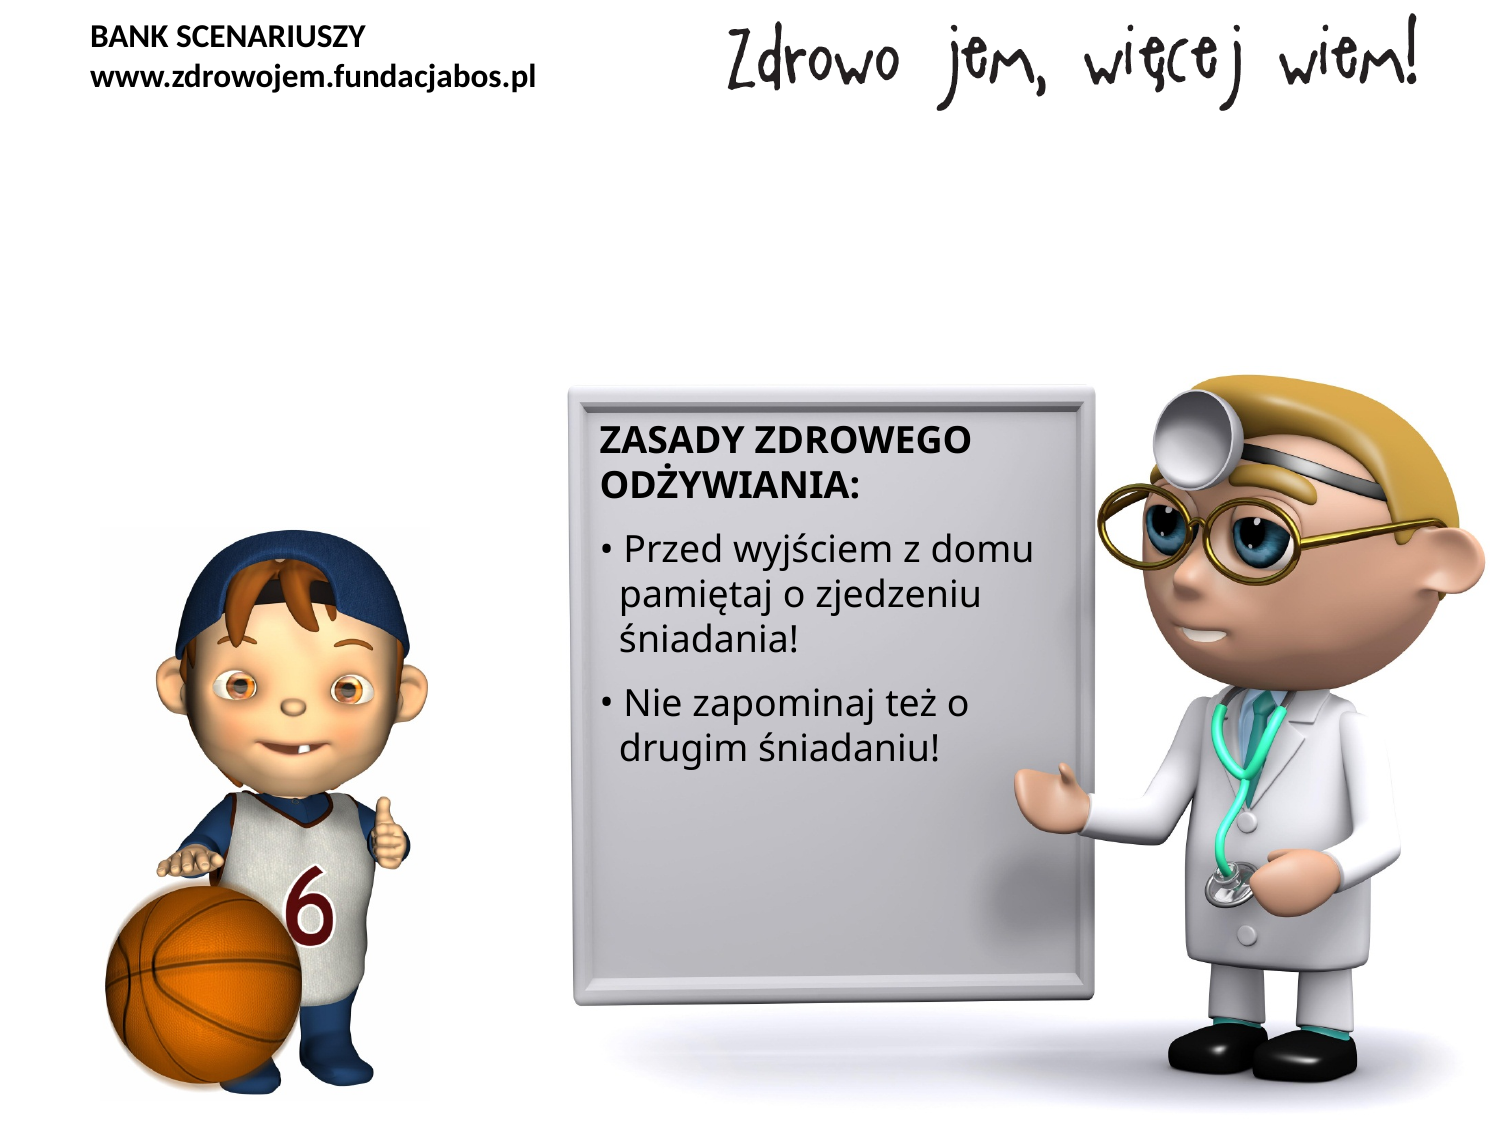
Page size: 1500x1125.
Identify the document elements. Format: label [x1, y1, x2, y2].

picture [720, 10, 1424, 114]
picture [99, 526, 430, 1102]
picture [560, 365, 1500, 1125]
